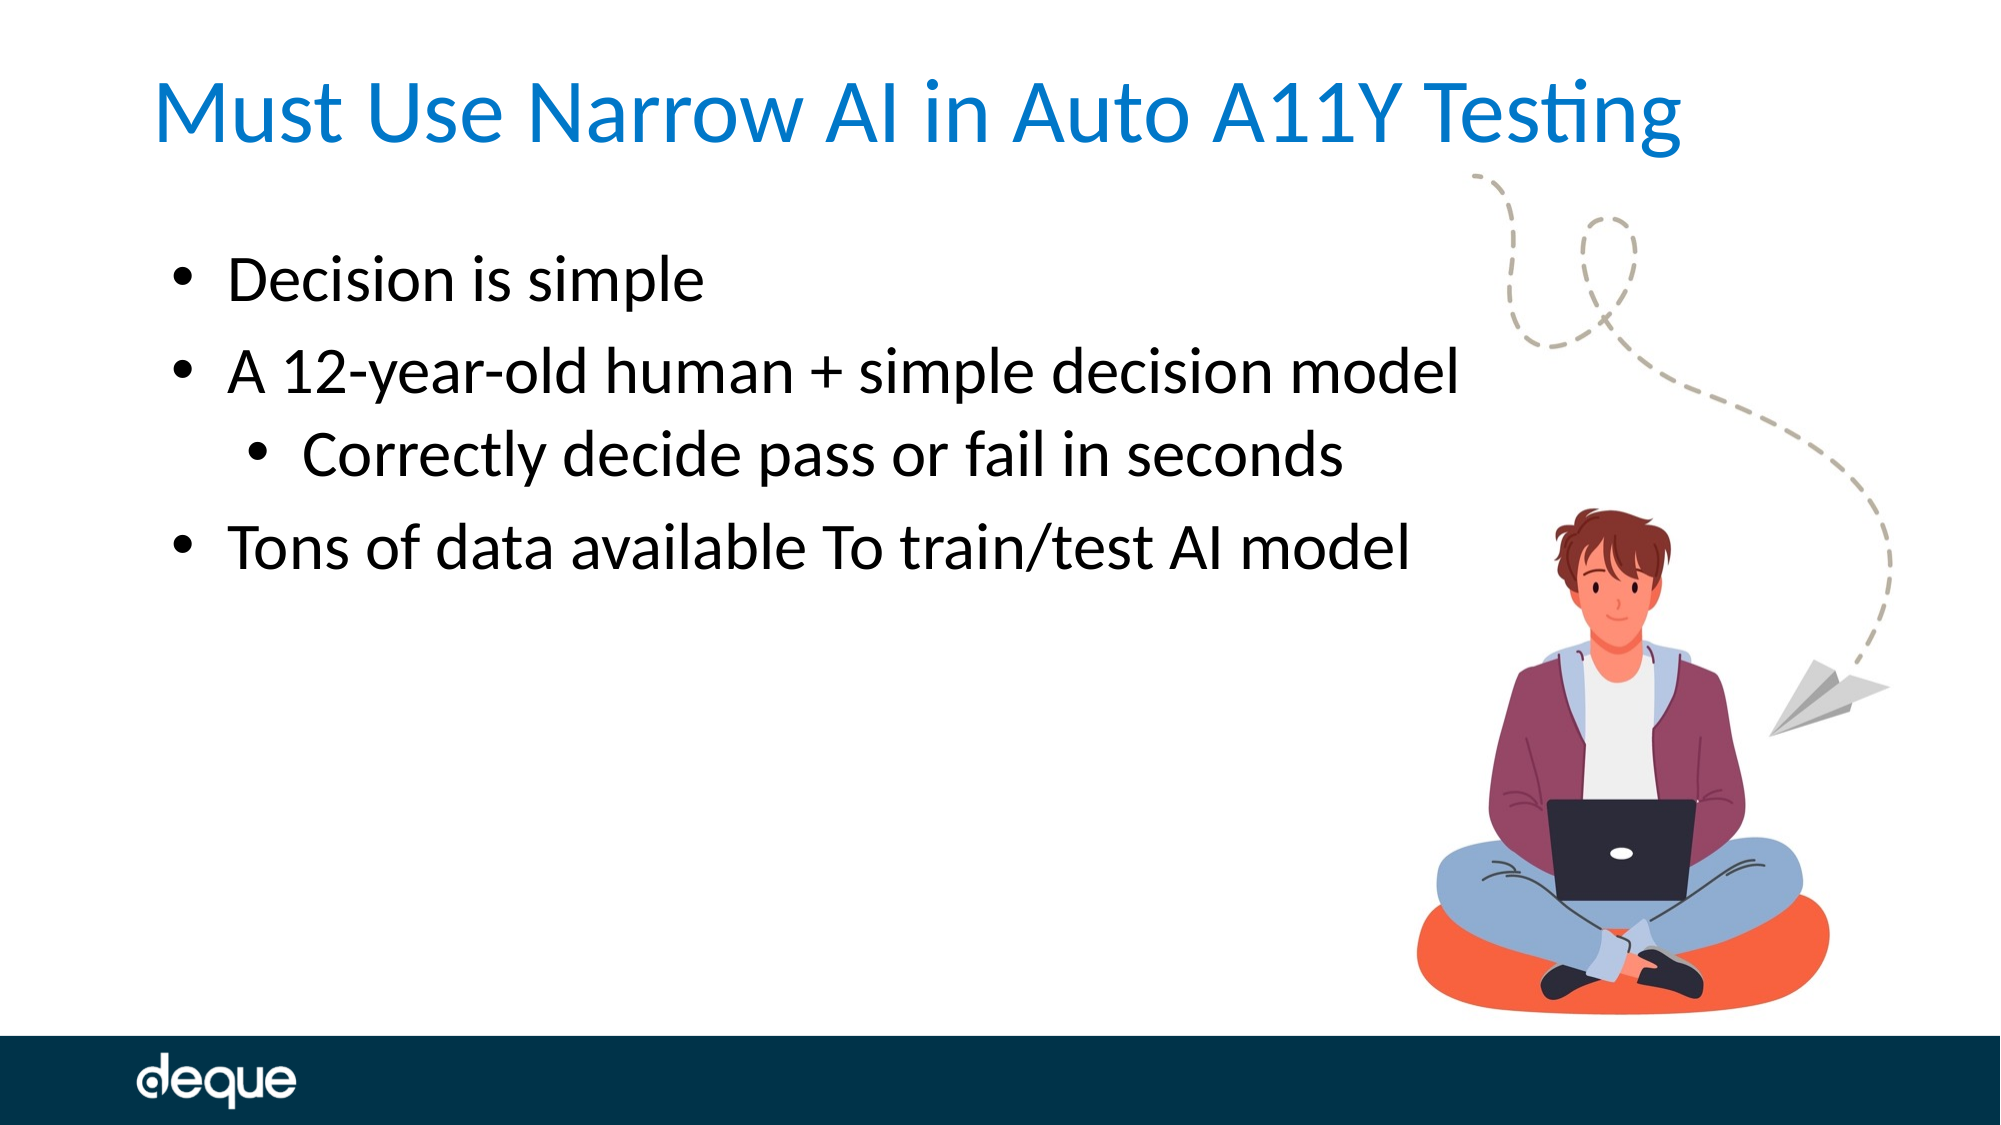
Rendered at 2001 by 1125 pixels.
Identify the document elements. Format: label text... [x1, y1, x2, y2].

picture [137, 1053, 168, 1098]
list Decision is simple A 12-year-old human + simple decision model Correctly decide pass or fail in seconds Tons of data available To train/test AI model [137, 235, 1408, 1013]
picture [147, 1077, 157, 1088]
picture [171, 1067, 296, 1109]
title Must Use Narrow AI in Auto A11Y Testing [137, 30, 1863, 196]
picture [1413, 155, 1909, 1026]
